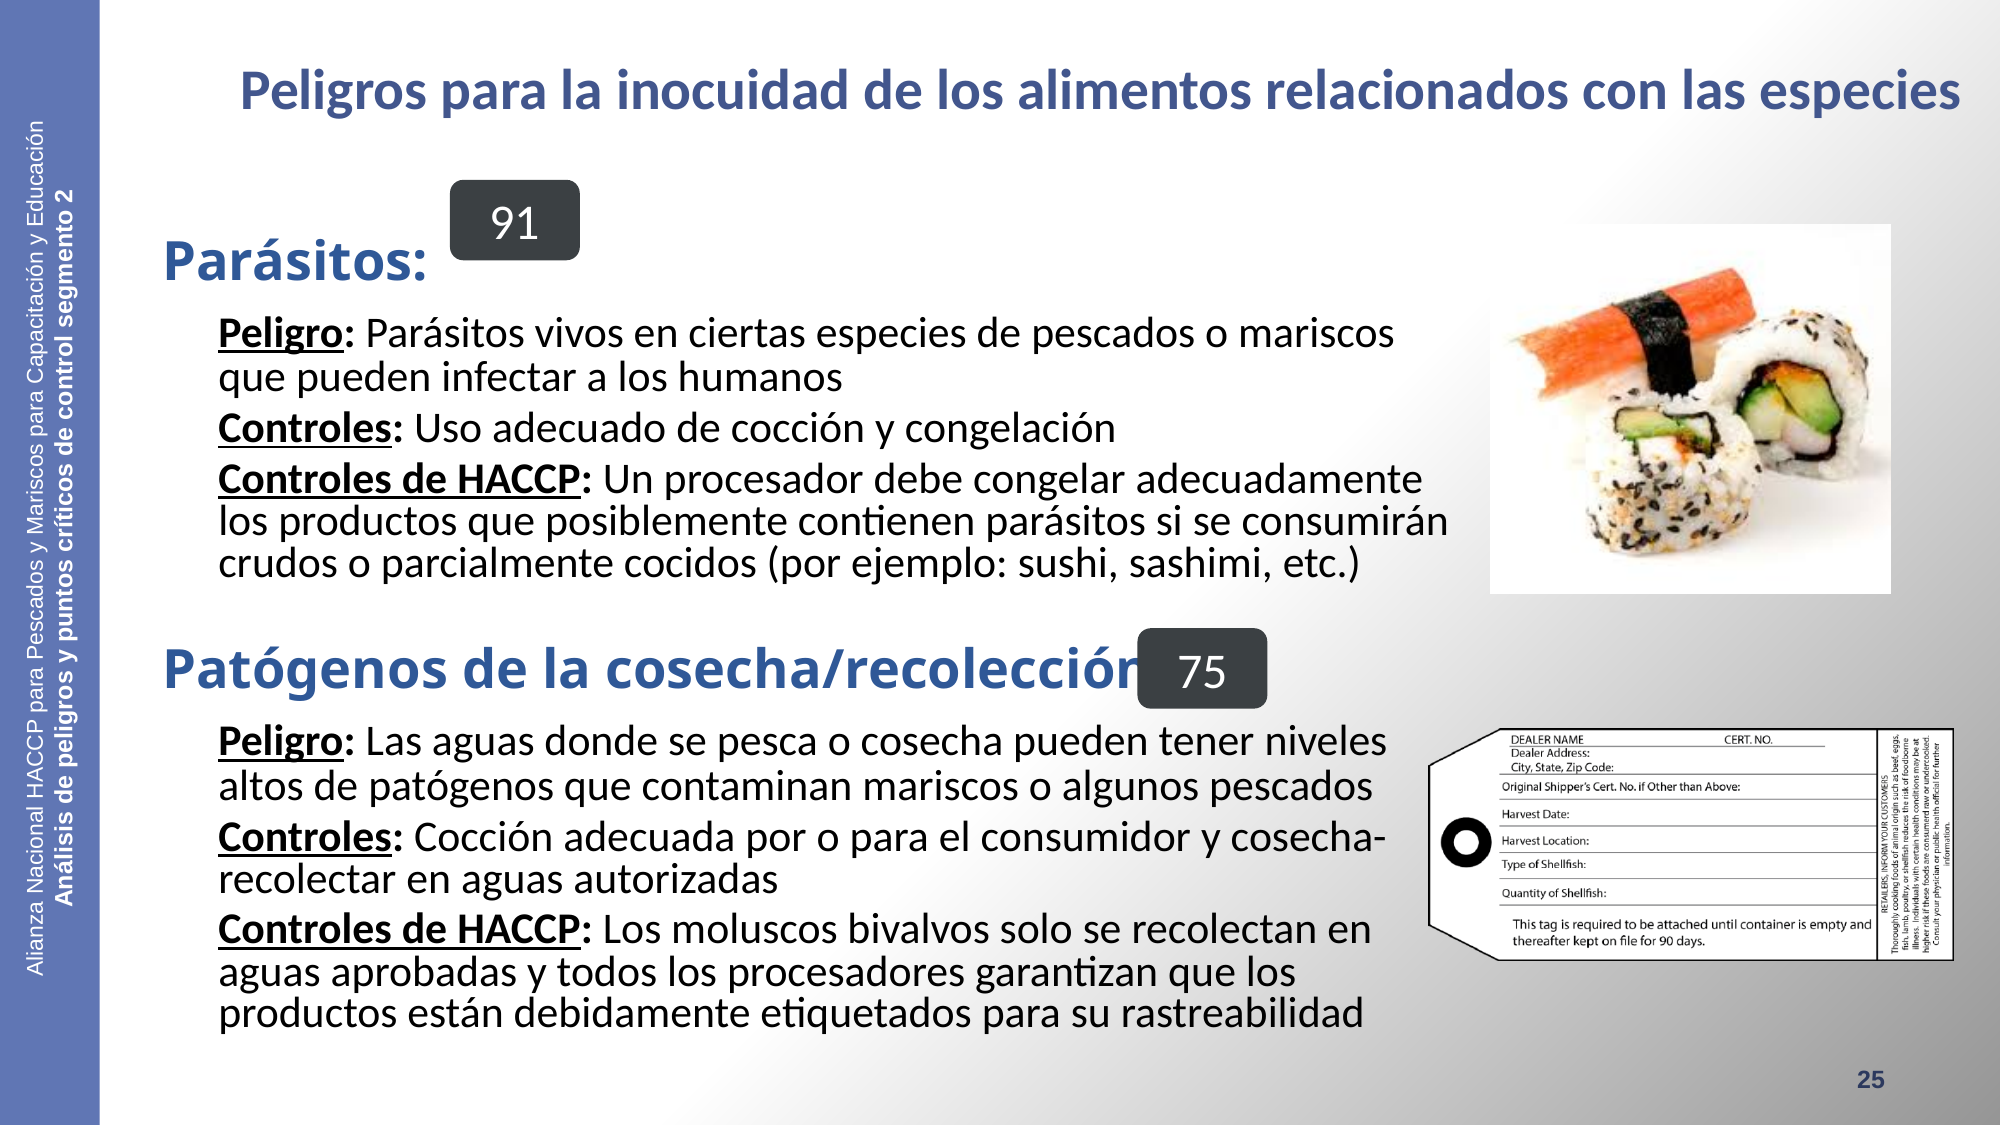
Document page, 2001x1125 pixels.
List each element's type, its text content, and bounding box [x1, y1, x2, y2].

list Parásitos: Peligro: Parásitos vivos en ciertas especies de pescados o mariscos que pueden infectar a los humanos Controles: Uso adecuado de cocción y congelación Controles de HACCP: Un procesador debe congelar adecuadamente los productos que posiblemente contienen parásitos si se consumirán crudos o parcialmente cocidos (por ejemplo: sushi, sashimi, etc.) Patógenos de la cosecha/recolección: Peligro: Las aguas donde se pesca o cosecha pueden tener niveles altos de patógenos que contaminan mariscos o algunos pescados Controles: Cocción adecuada por o para el consumidor y cosecha-recolectar en aguas autorizadas Controles de HACCP: Los moluscos bivalvos solo se recolectan en aguas aprobadas y todos los procesadores garantizan que los productos están debidamente etiquetados para su rastreabilidad [147, 150, 1475, 1106]
text_box 91 [447, 177, 582, 263]
picture [1490, 223, 1891, 594]
text_box 75 [1135, 626, 1270, 711]
slide_number 25 [1433, 1055, 1900, 1103]
picture [1427, 728, 1954, 961]
title Peligros para la inocuidad de los alimentos relacionados con las especies [166, 12, 1978, 160]
text_box Alianza Nacional HACCP para Pescados y Mariscos para Capacitación y Educación Análisis de peligros y puntos críticos de control segmento 2 [12, 25, 85, 1072]
